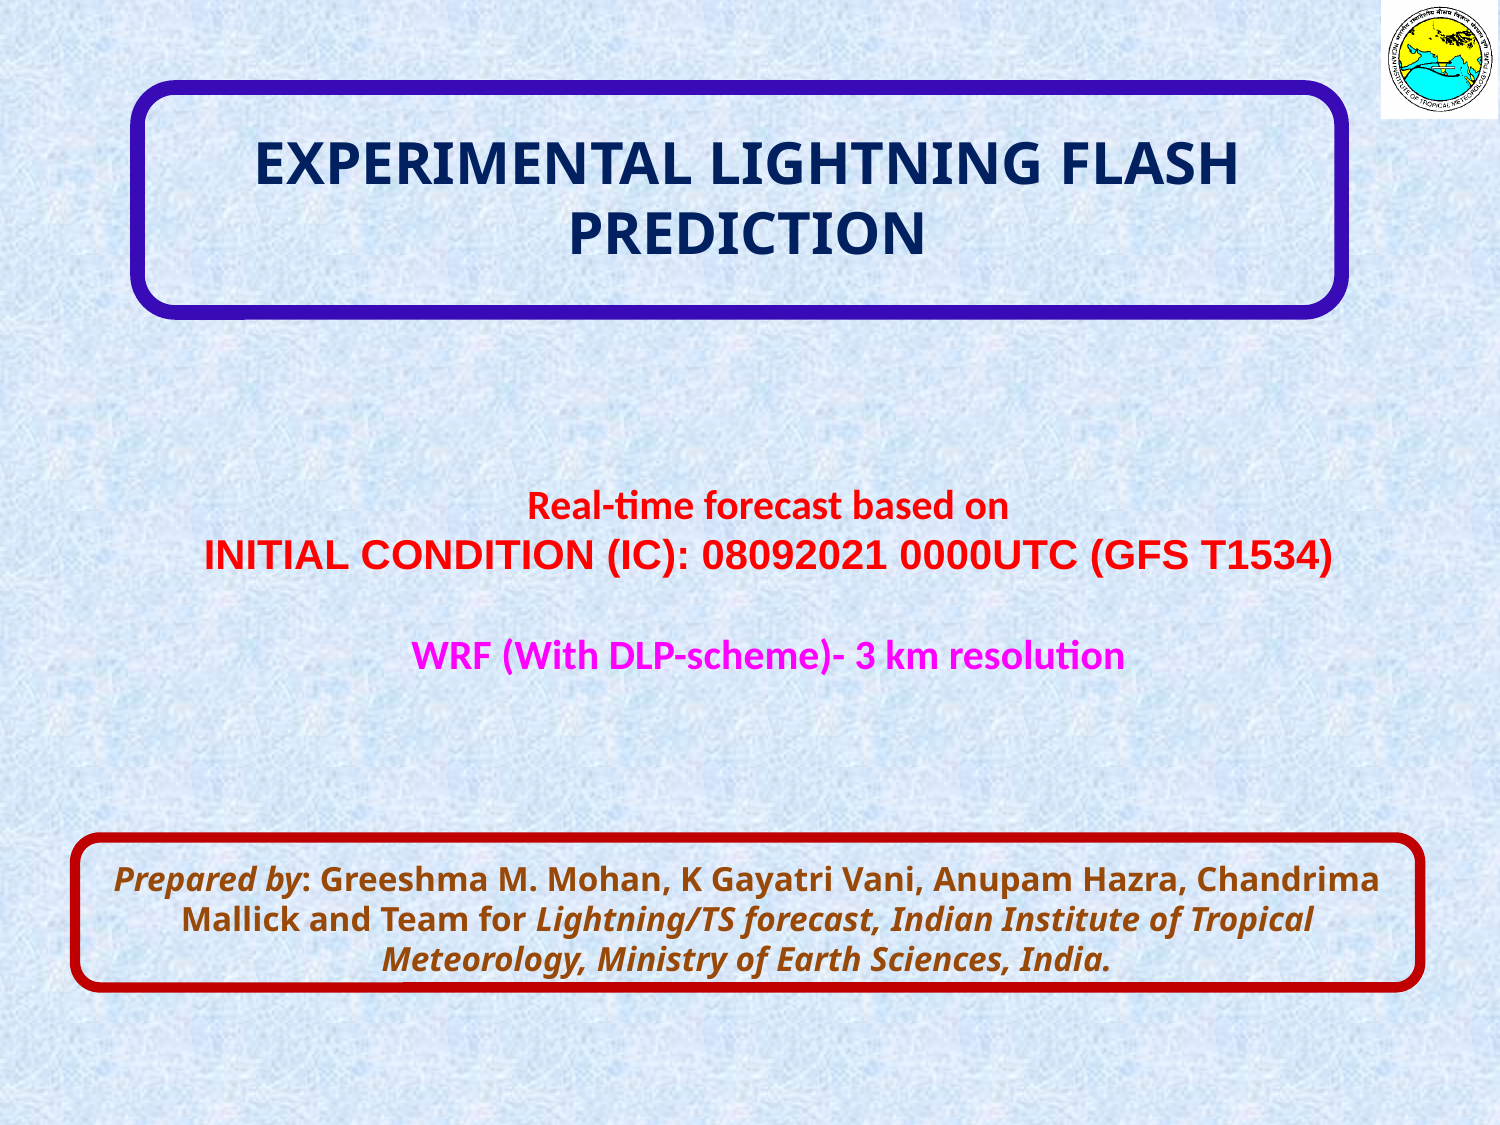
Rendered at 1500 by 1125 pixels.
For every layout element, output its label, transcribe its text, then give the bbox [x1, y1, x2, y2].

text_box Real-time forecast based on INITIAL CONDITION (IC): 08092021 0000UTC (GFS T1534) WRF (With DLP-scheme)- 3 km resolution [87, 470, 1450, 686]
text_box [62, 837, 1433, 988]
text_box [137, 87, 1357, 313]
picture [0, 0, 1500, 1125]
